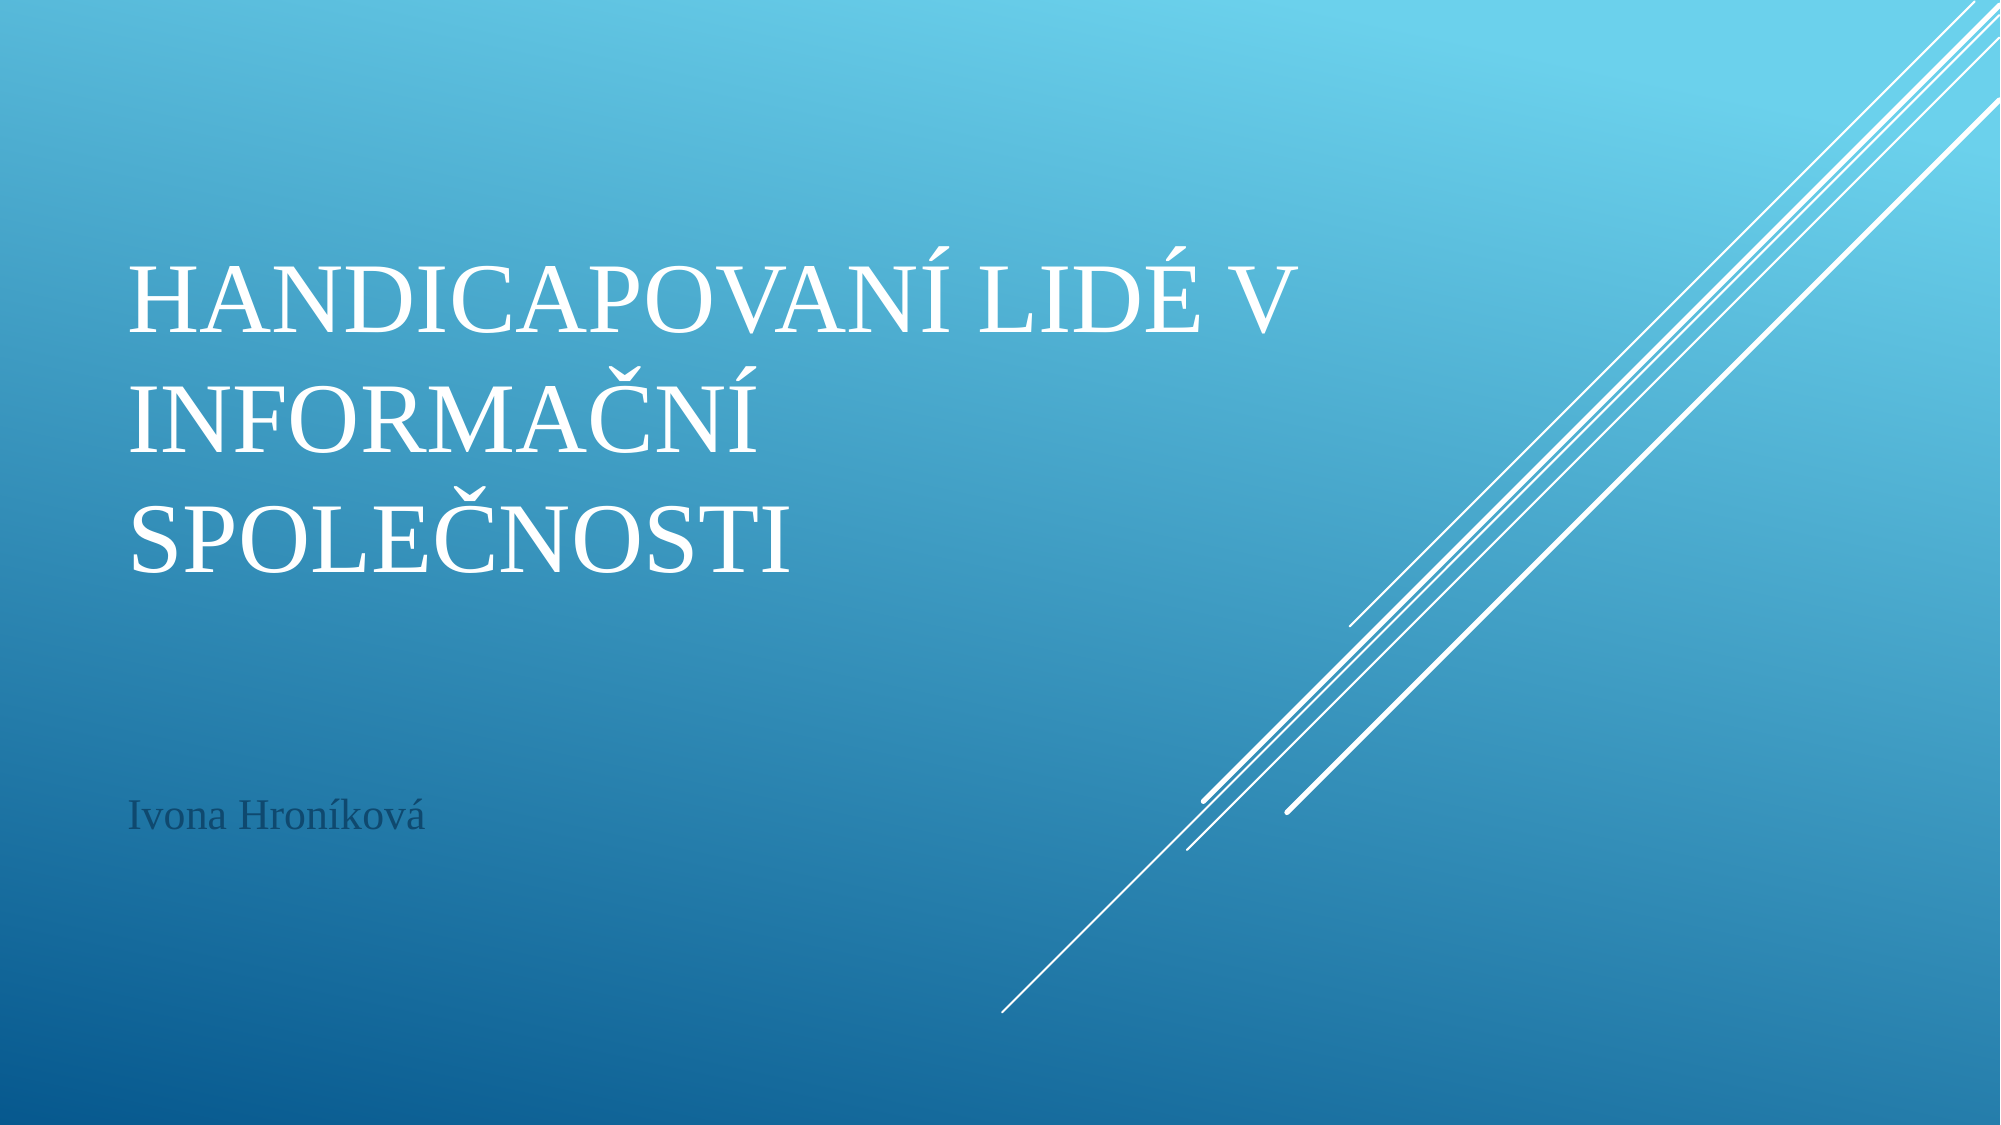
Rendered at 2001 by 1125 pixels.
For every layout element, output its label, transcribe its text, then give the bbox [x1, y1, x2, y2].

subtitle Ivona Hroníková [112, 630, 1163, 950]
title Handicapovaní lidé v informační společnosti [112, 112, 1425, 600]
